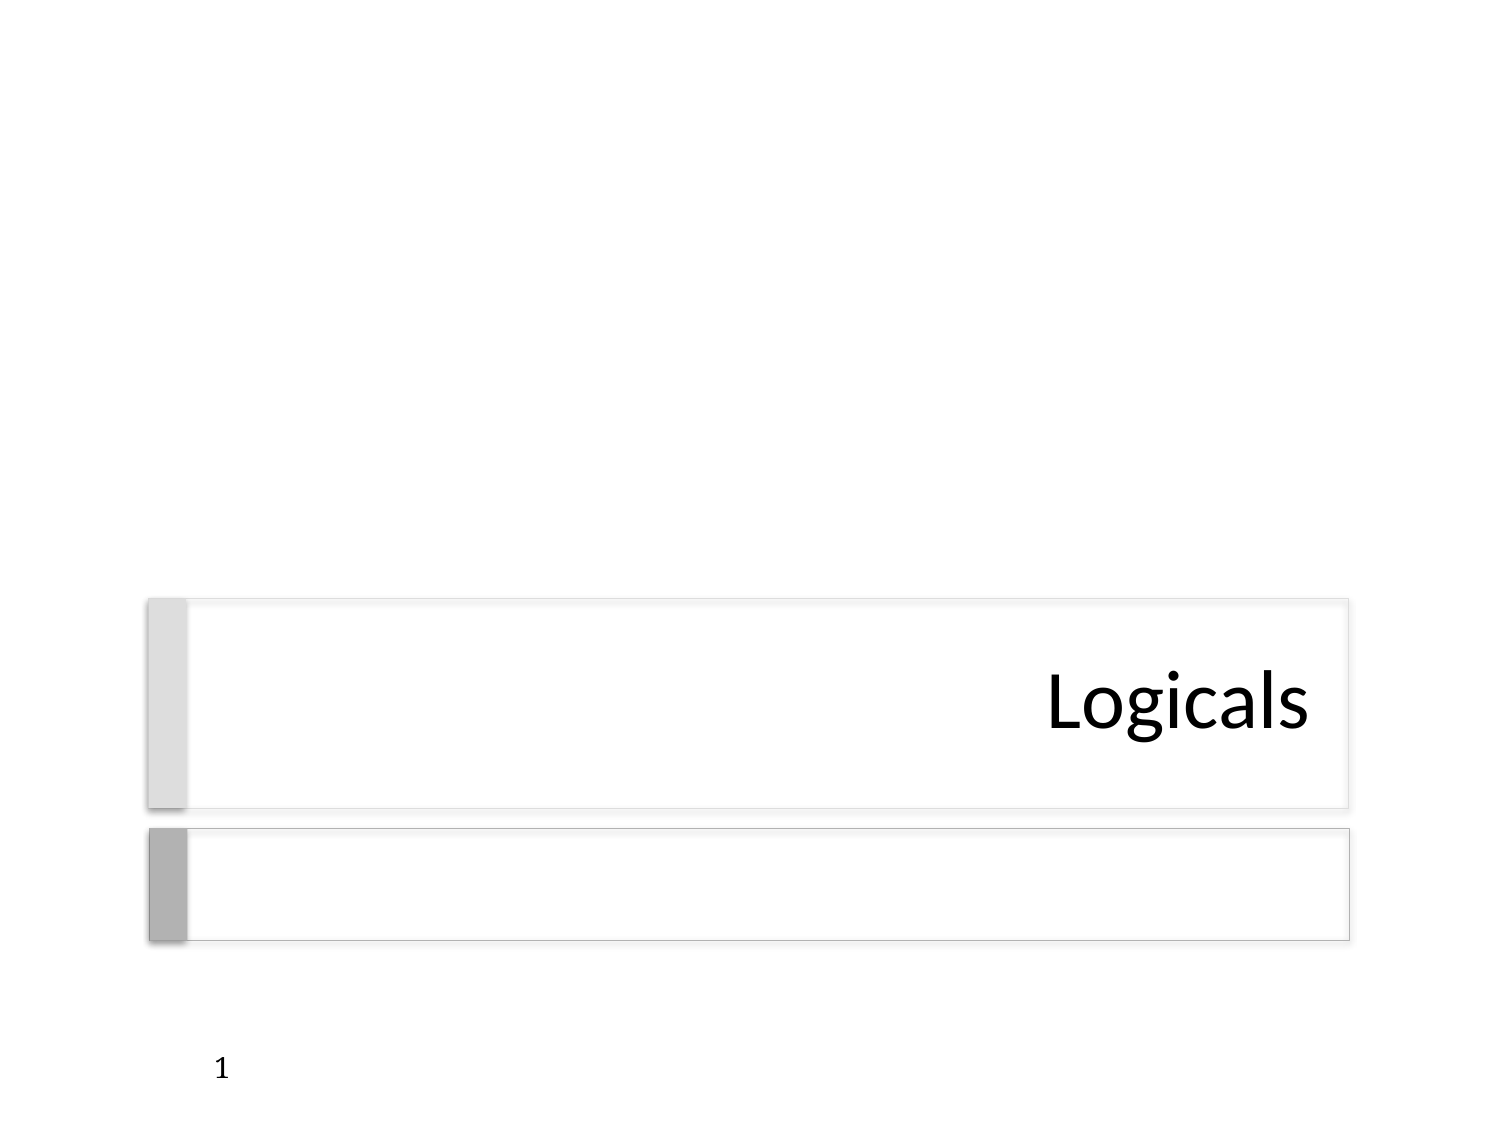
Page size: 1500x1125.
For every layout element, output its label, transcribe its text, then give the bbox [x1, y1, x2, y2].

slide_number 1 [199, 1042, 400, 1103]
title Logicals [199, 637, 1326, 801]
